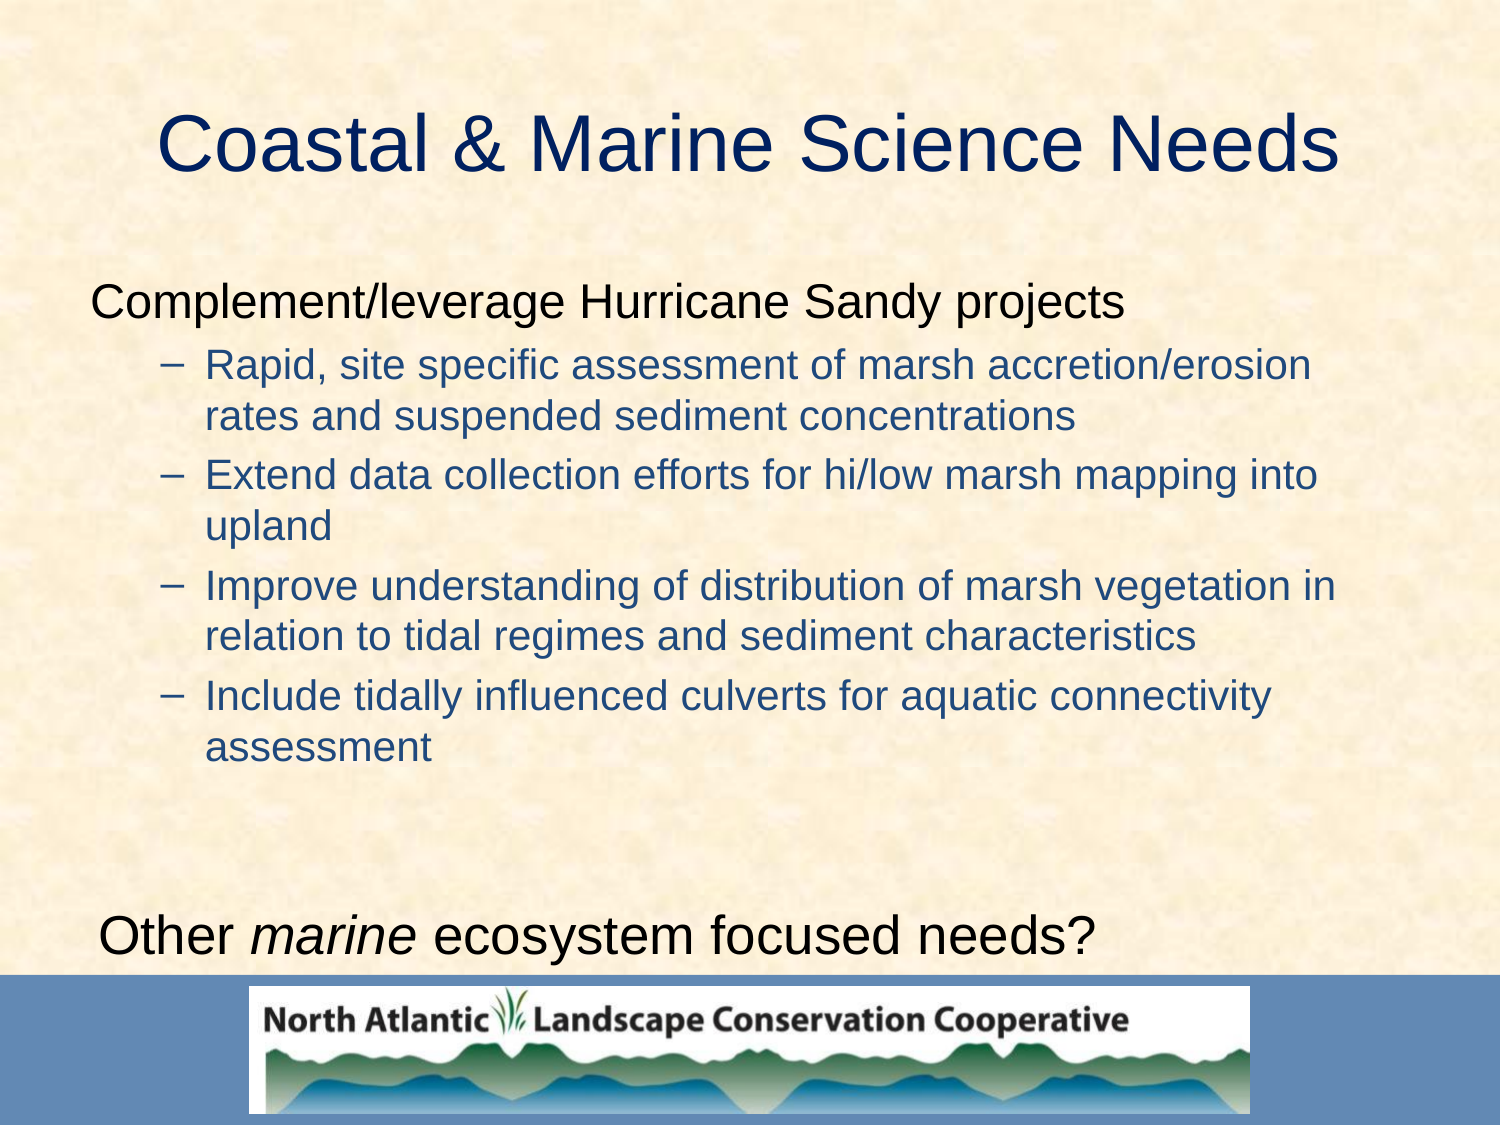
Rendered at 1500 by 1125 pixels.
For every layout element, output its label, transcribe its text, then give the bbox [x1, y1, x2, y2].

picture [249, 986, 1250, 1114]
title Coastal & Marine Science Needs [75, 45, 1425, 233]
picture [0, 0, 1500, 974]
list Complement/leverage Hurricane Sandy projects Rapid, site specific assessment of marsh accretion/erosion rates and suspended sediment concentrations Extend data collection efforts for hi/low marsh mapping into upland Improve understanding of distribution of marsh vegetation in relation to tidal regimes and sediment characteristics Include tidally influenced culverts for aquatic connectivity assessment Other marine ecosystem focused needs? [75, 262, 1425, 975]
